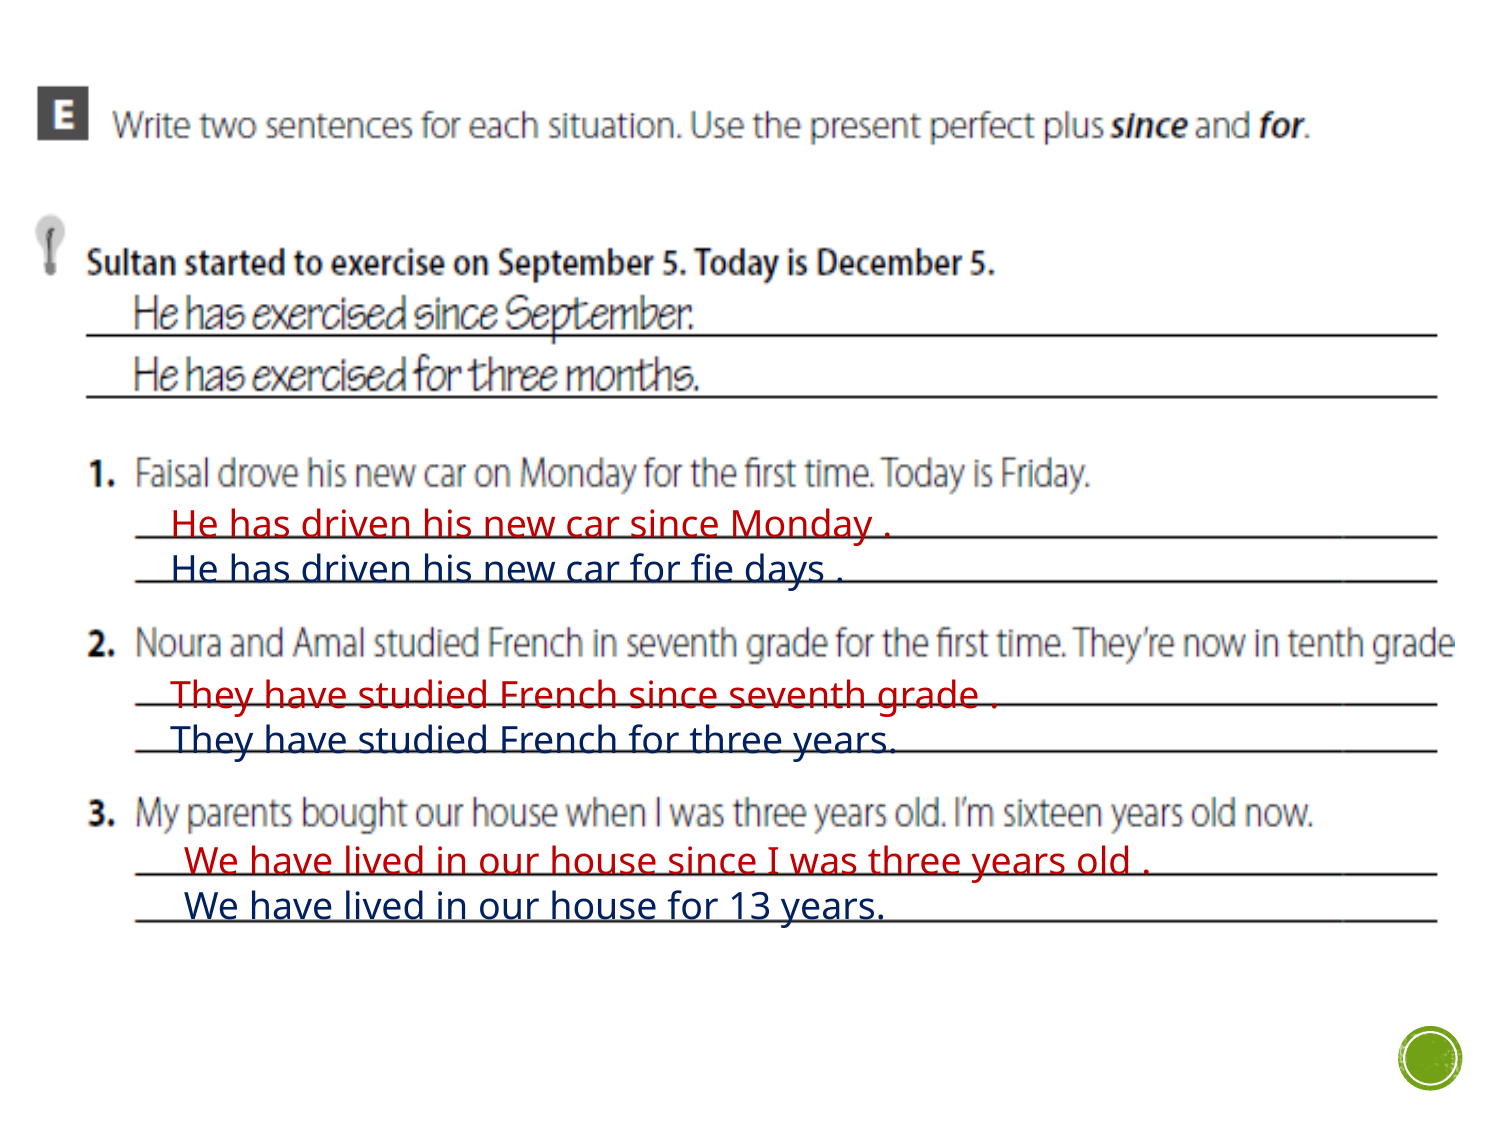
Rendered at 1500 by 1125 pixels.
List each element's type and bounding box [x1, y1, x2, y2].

picture [27, 207, 1455, 933]
picture [27, 78, 1323, 161]
